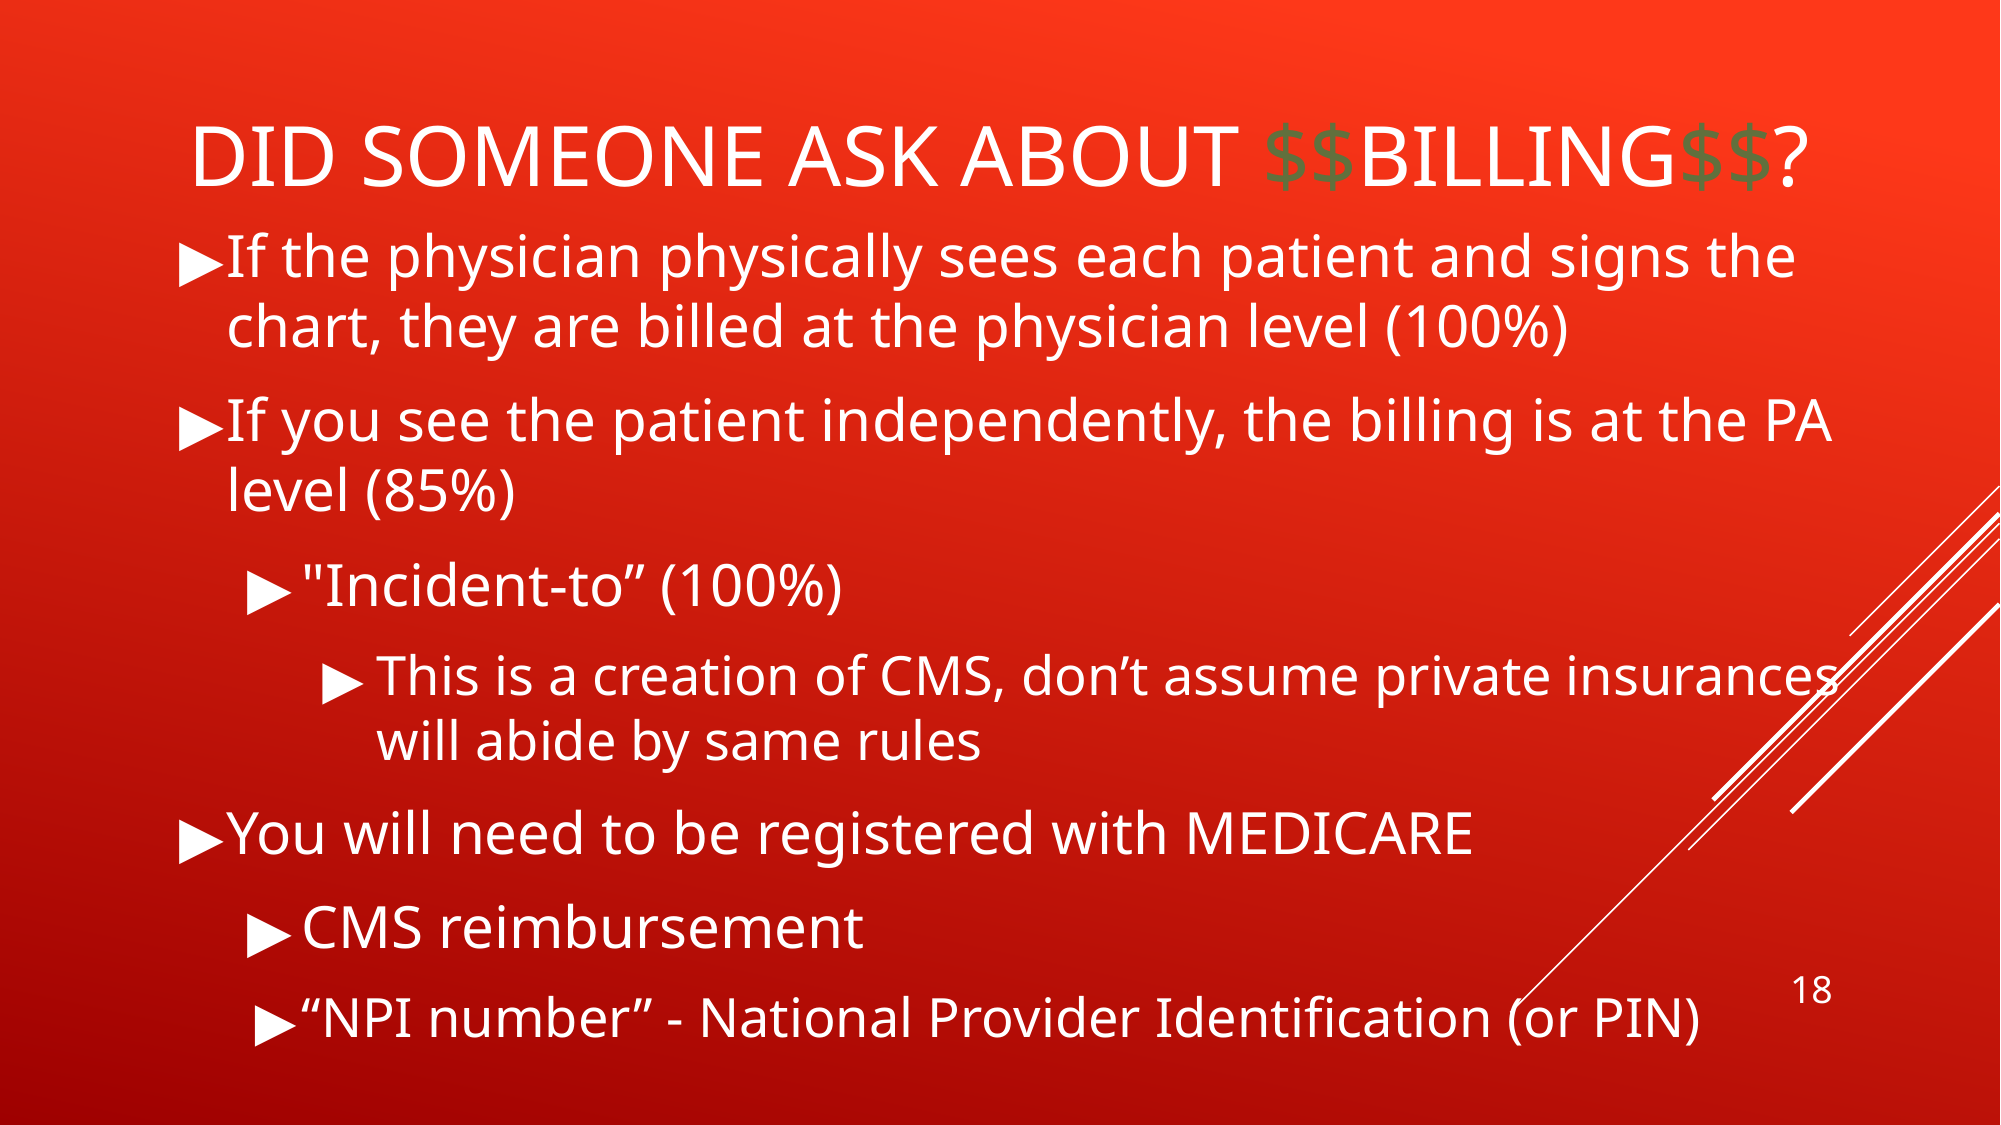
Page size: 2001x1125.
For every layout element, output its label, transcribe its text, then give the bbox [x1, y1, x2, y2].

title DID SOMEONE ASK ABOUT $$BILLING$$? [86, 51, 1912, 256]
slide_number [1624, 1012, 1888, 1073]
list If the physician physically sees each patient and signs the chart, they are billed at the physician level (100%) If you see the patient independently, the billing is at the PA level (85%) "Incident-to” (100%) This is a creation of CMS, don’t assume private insurances will abide by same rules You will need to be registered with MEDICARE CMS reimbursement “NPI number” - National Provider Identification (or PIN) [164, 297, 1923, 970]
slide_number 18 [1700, 970, 1888, 1025]
